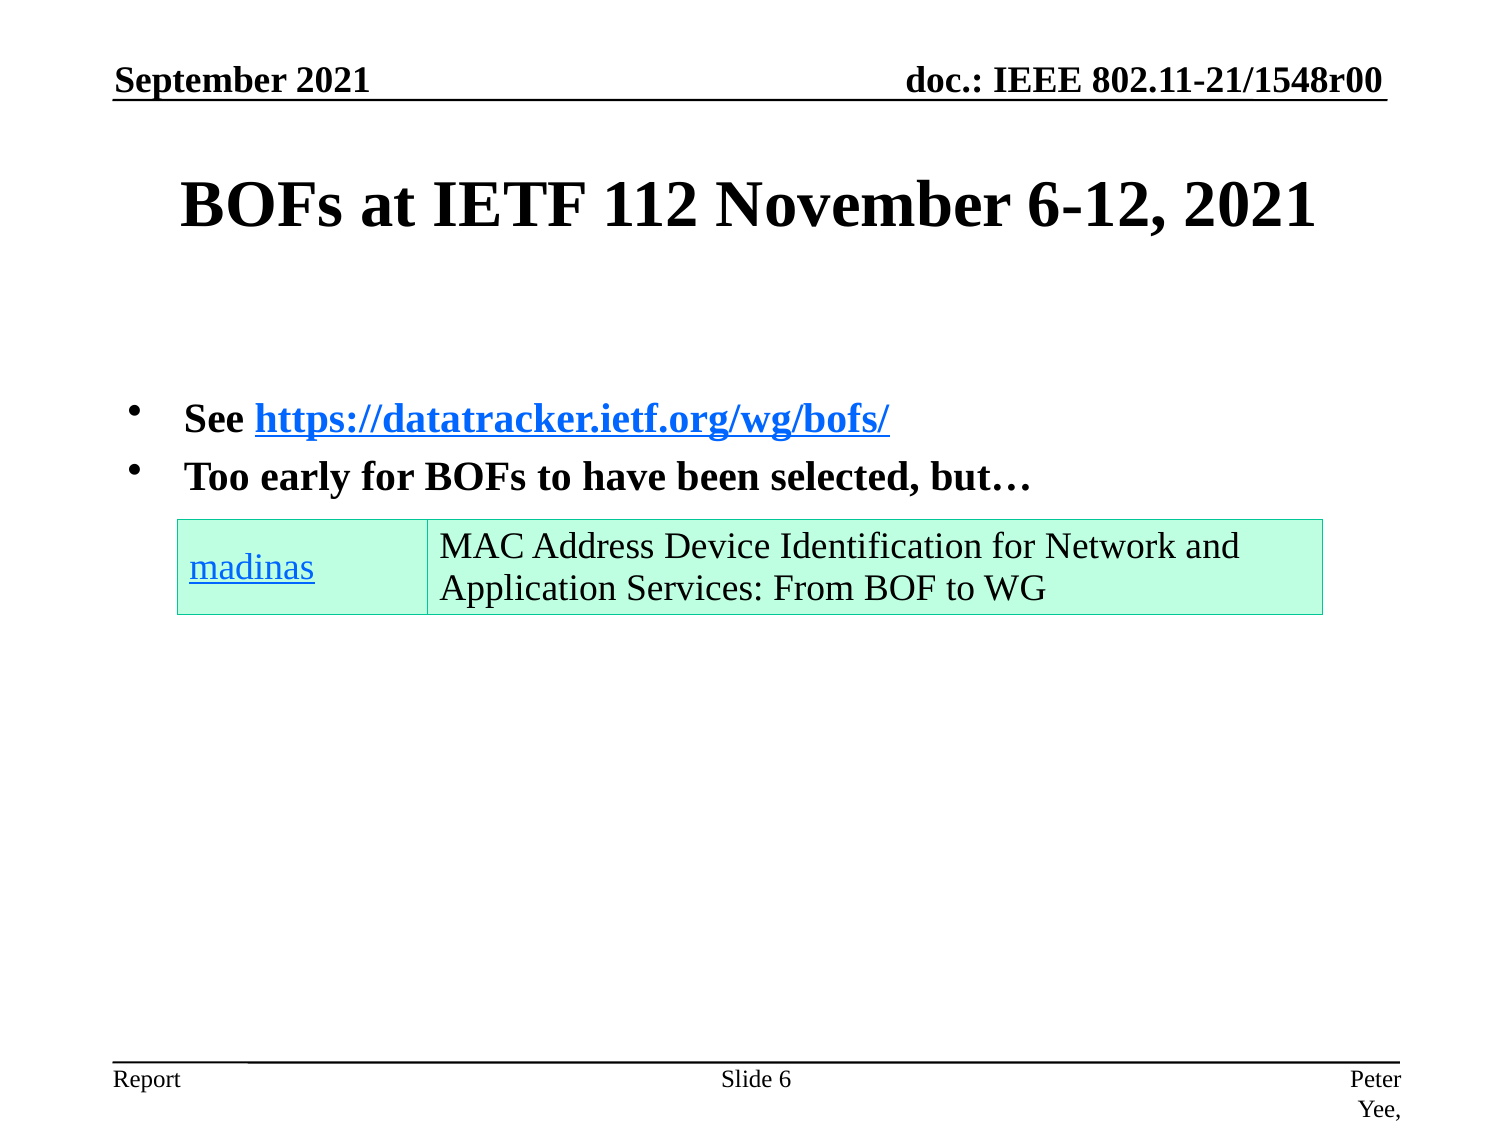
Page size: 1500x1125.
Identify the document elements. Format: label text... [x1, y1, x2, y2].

title BOFs at IETF 112 November 6-12, 2021 [112, 112, 1388, 288]
slide_number Slide 6 [712, 1062, 800, 1093]
footer Peter Yee, AKAYLA [1325, 1062, 1402, 1093]
table_header MAC Address Device Identification for Network and Application Services: From BOF to WG [428, 520, 1322, 614]
list See https://datatracker.ietf.org/wg/bofs/ Too early for BOFs to have been selected, but… [112, 324, 1388, 1000]
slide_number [114, 54, 425, 100]
table_header madinas [178, 520, 427, 614]
